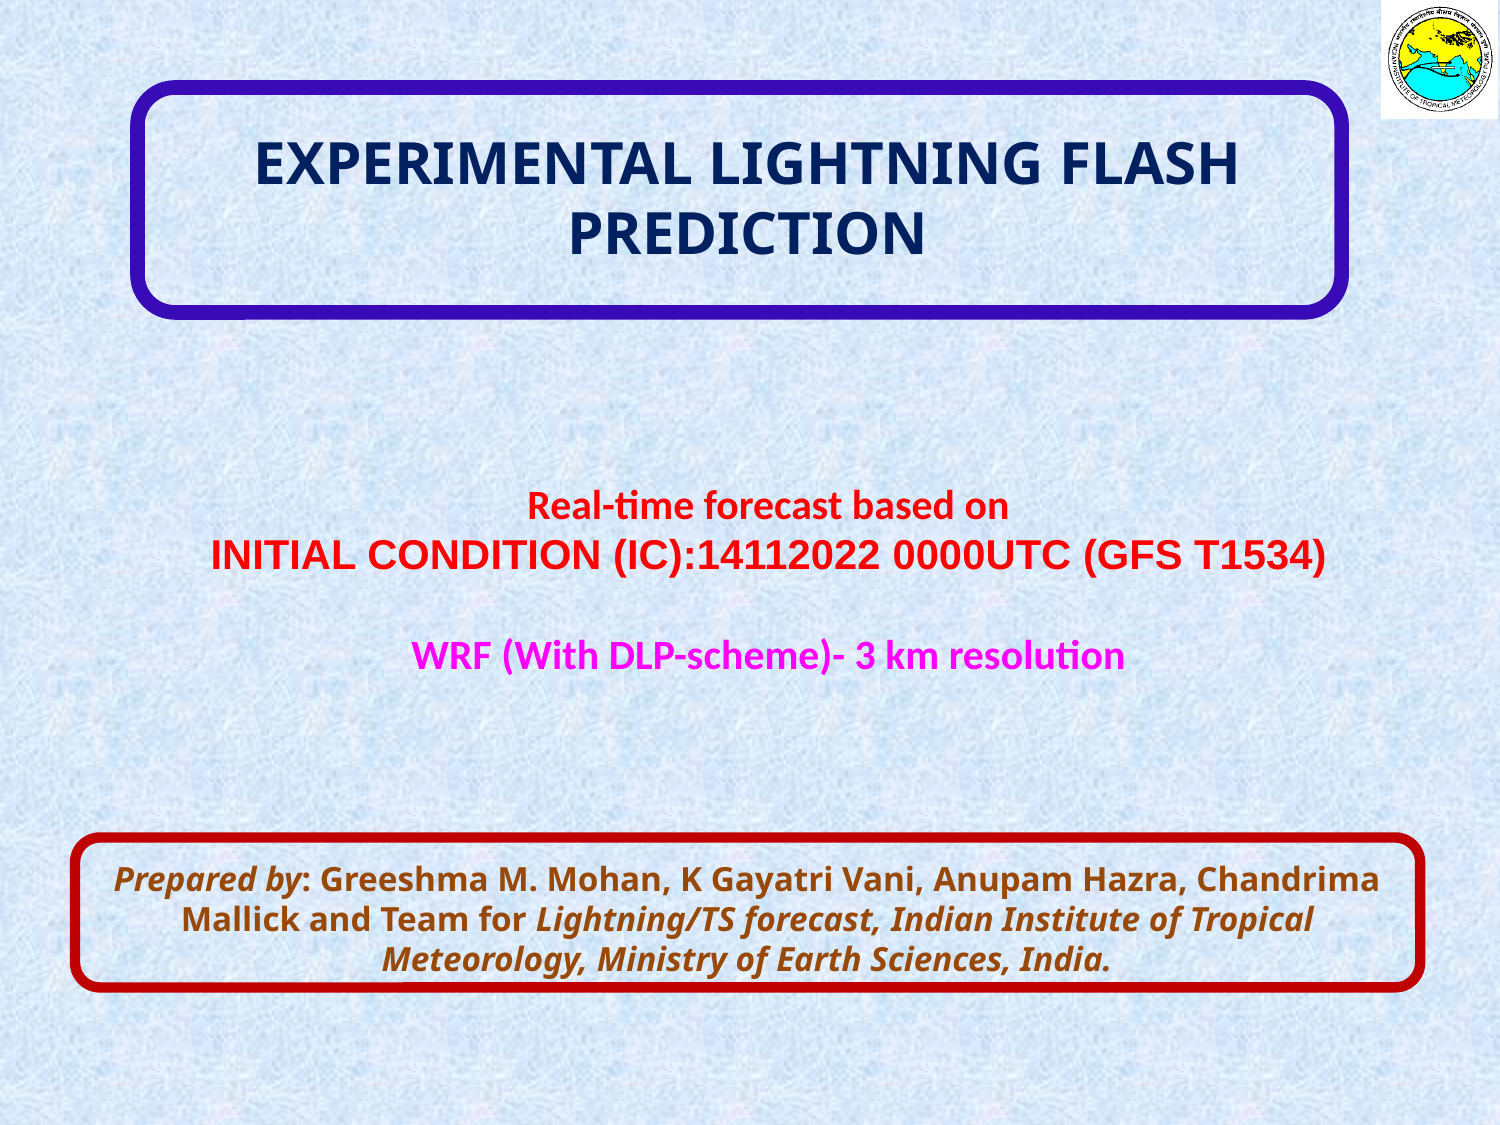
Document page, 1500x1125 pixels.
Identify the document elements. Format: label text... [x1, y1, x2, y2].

picture [0, 0, 1500, 1125]
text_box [62, 837, 1433, 988]
text_box Real-time forecast based on INITIAL CONDITION (IC):14112022 0000UTC (GFS T1534) WRF (With DLP-scheme)- 3 km resolution [87, 470, 1450, 686]
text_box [137, 87, 1357, 313]
